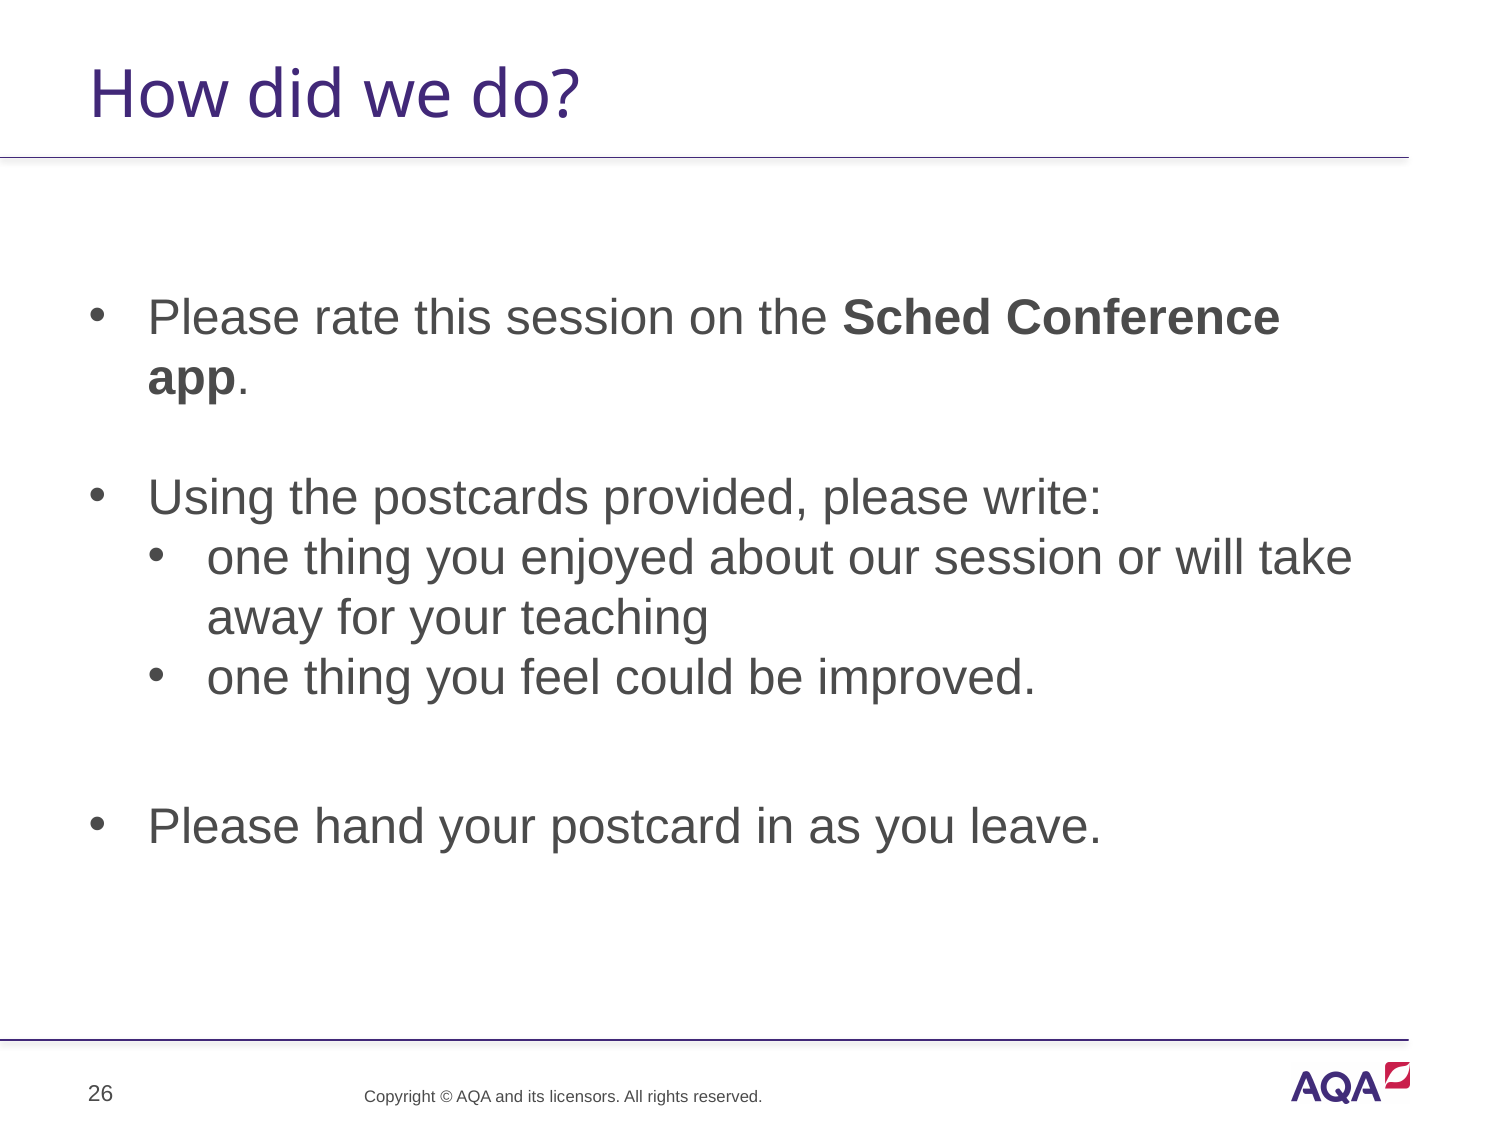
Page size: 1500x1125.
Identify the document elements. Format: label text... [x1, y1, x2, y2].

title How did we do? [88, 72, 1409, 144]
footer Copyright © AQA and its licensors. All rights reserved. [324, 1084, 764, 1124]
list Please rate this session on the Sched Conference app. Using the postcards provided, please write: one thing you enjoyed about our session or will take away for your teaching one thing you feel could be improved. Please hand your postcard in as you leave. [88, 284, 1409, 1007]
picture [1291, 1062, 1410, 1104]
slide_number 26 [72, 1062, 188, 1123]
